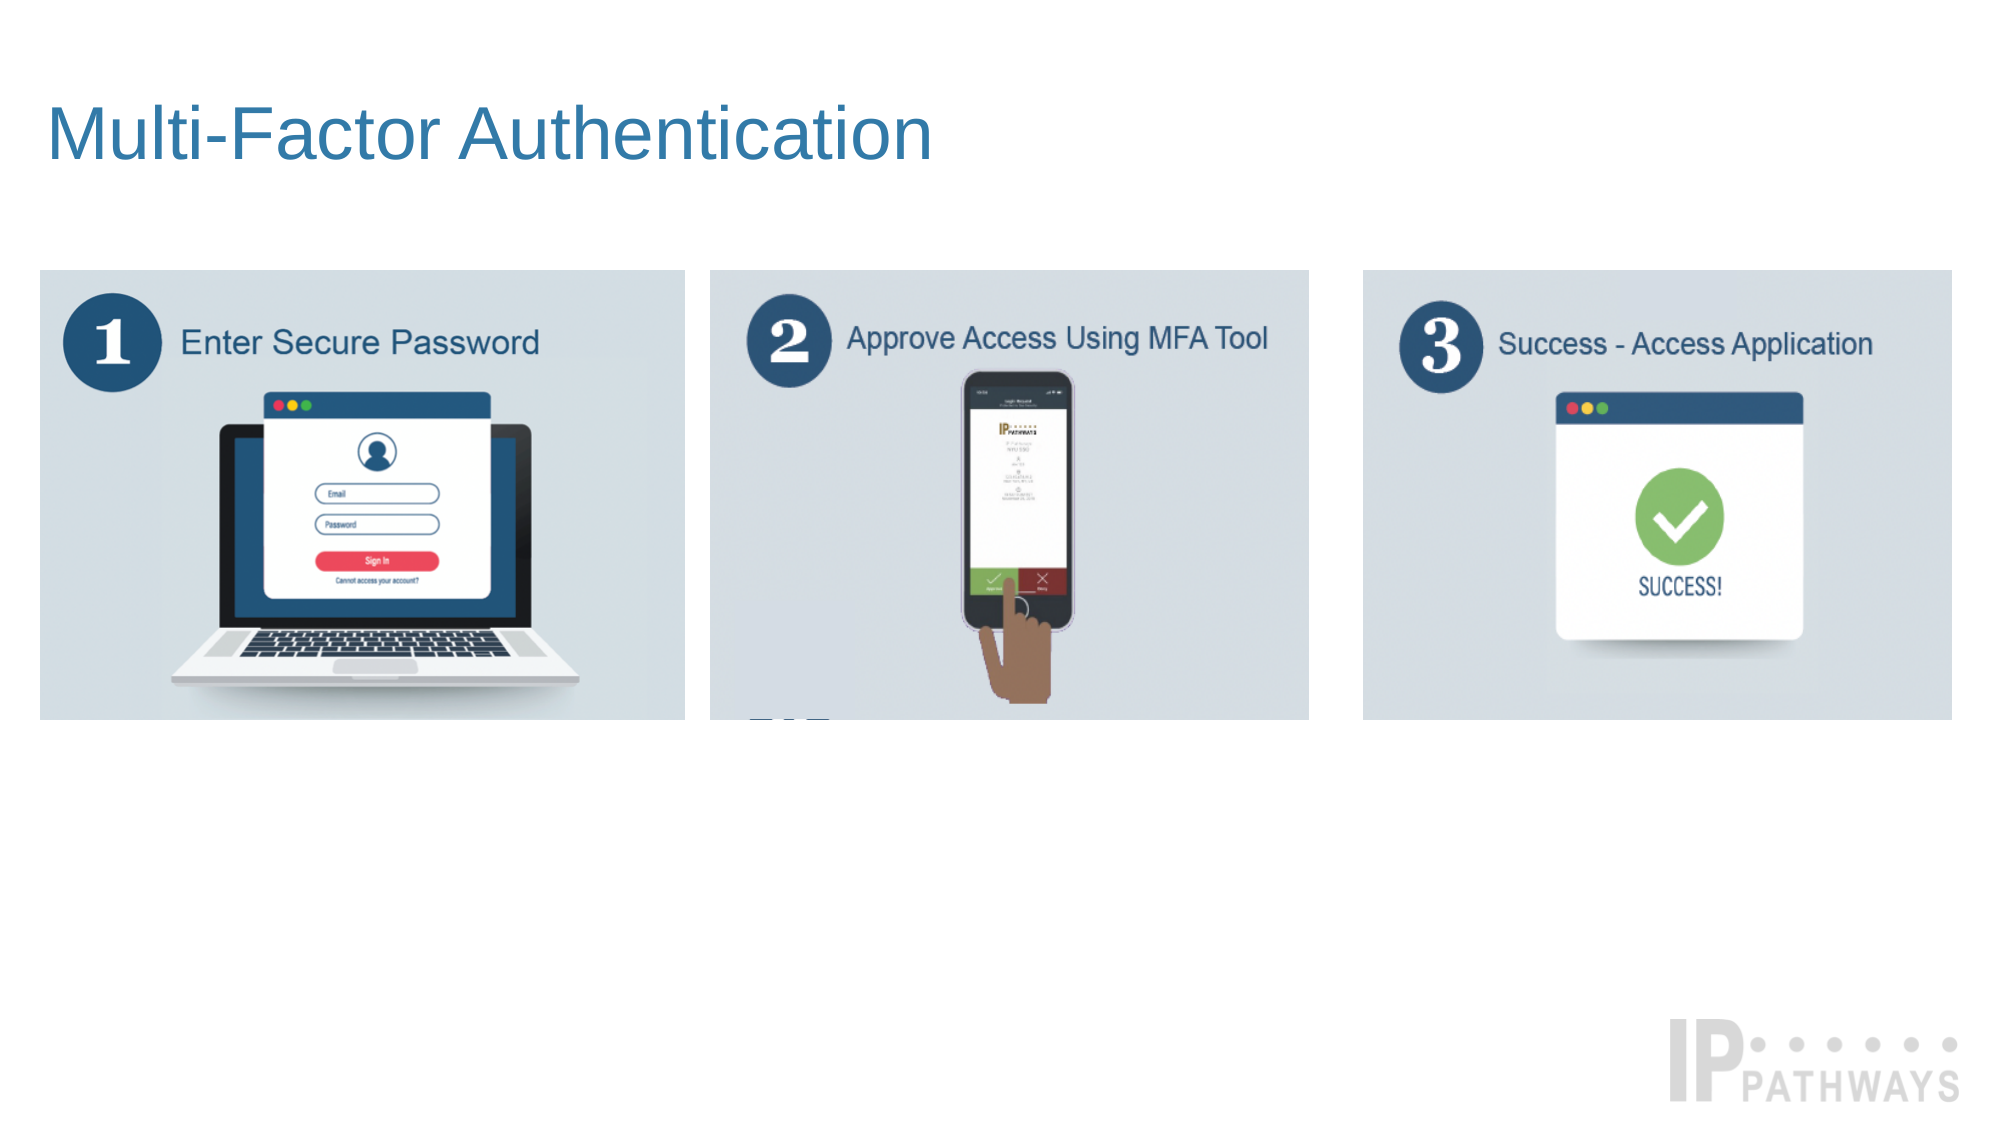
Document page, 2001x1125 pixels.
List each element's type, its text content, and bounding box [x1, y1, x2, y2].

text_box Multi-Factor Authentication [31, 77, 1453, 182]
picture [40, 270, 685, 720]
picture [1670, 1019, 1961, 1105]
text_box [1363, 270, 1952, 720]
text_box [710, 270, 1308, 720]
